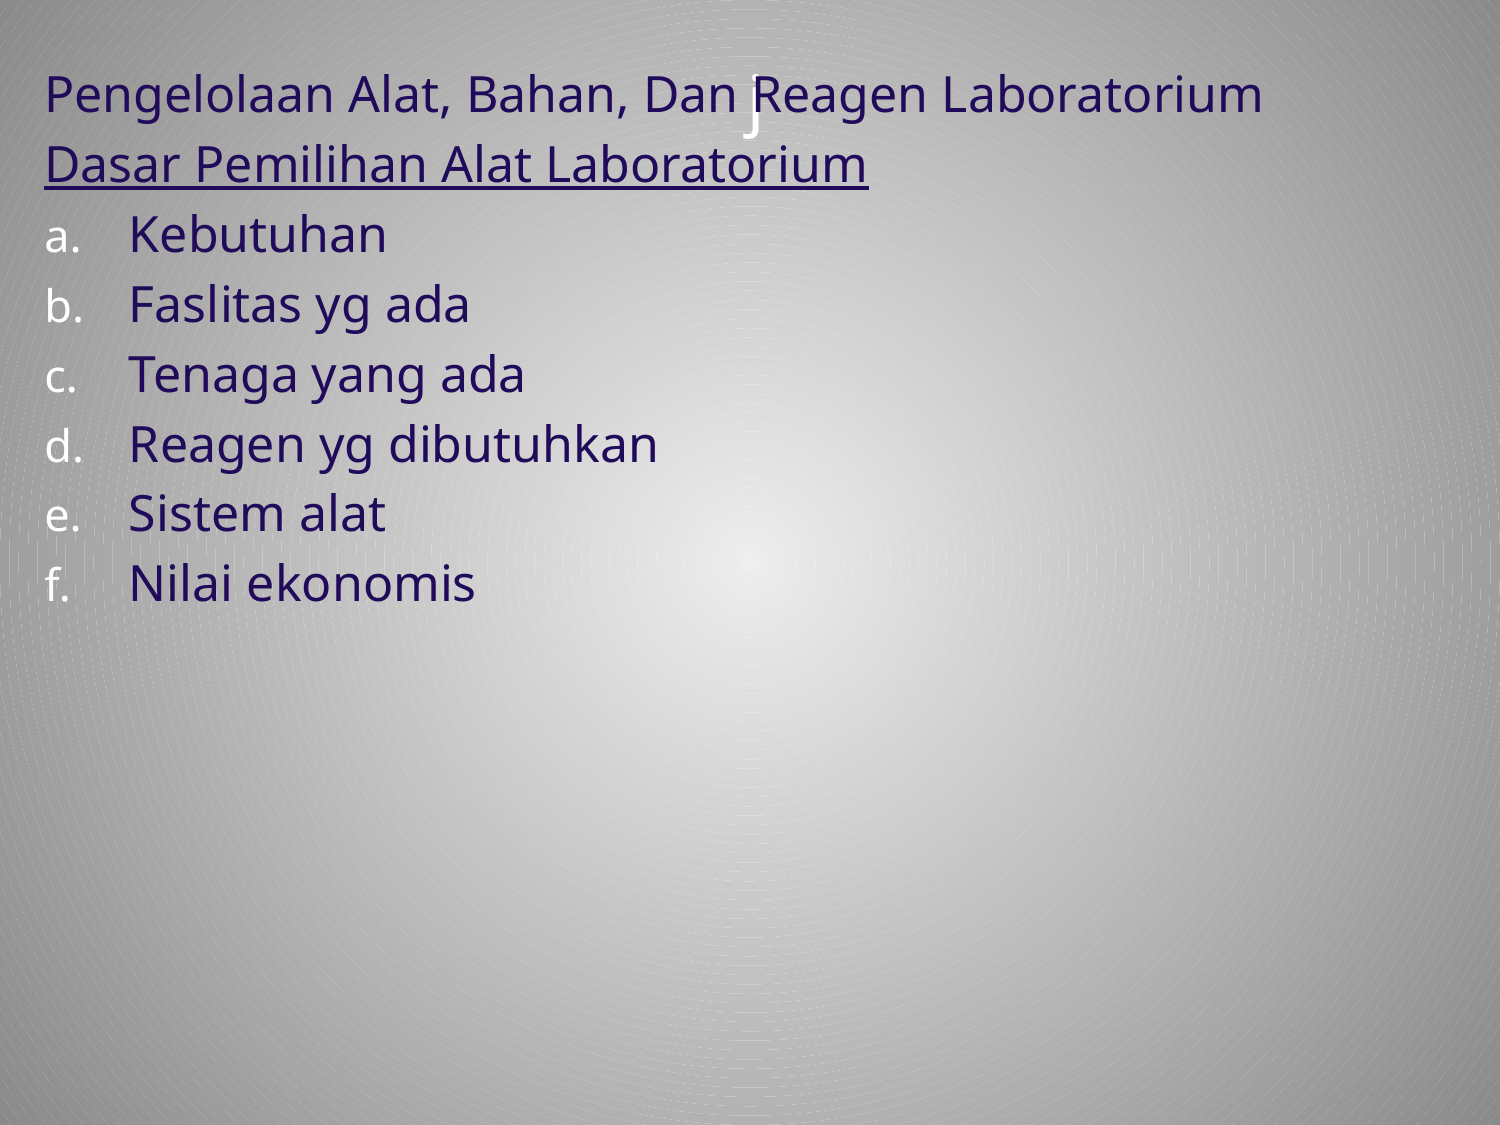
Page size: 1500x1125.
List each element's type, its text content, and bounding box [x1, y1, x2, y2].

title j [41, 45, 1471, 149]
list Pengelolaan Alat, Bahan, Dan Reagen Laboratorium Dasar Pemilihan Alat Laboratorium Kebutuhan Faslitas yg ada Tenaga yang ada Reagen yg dibutuhkan Sistem alat Nilai ekonomis [29, 54, 1459, 941]
